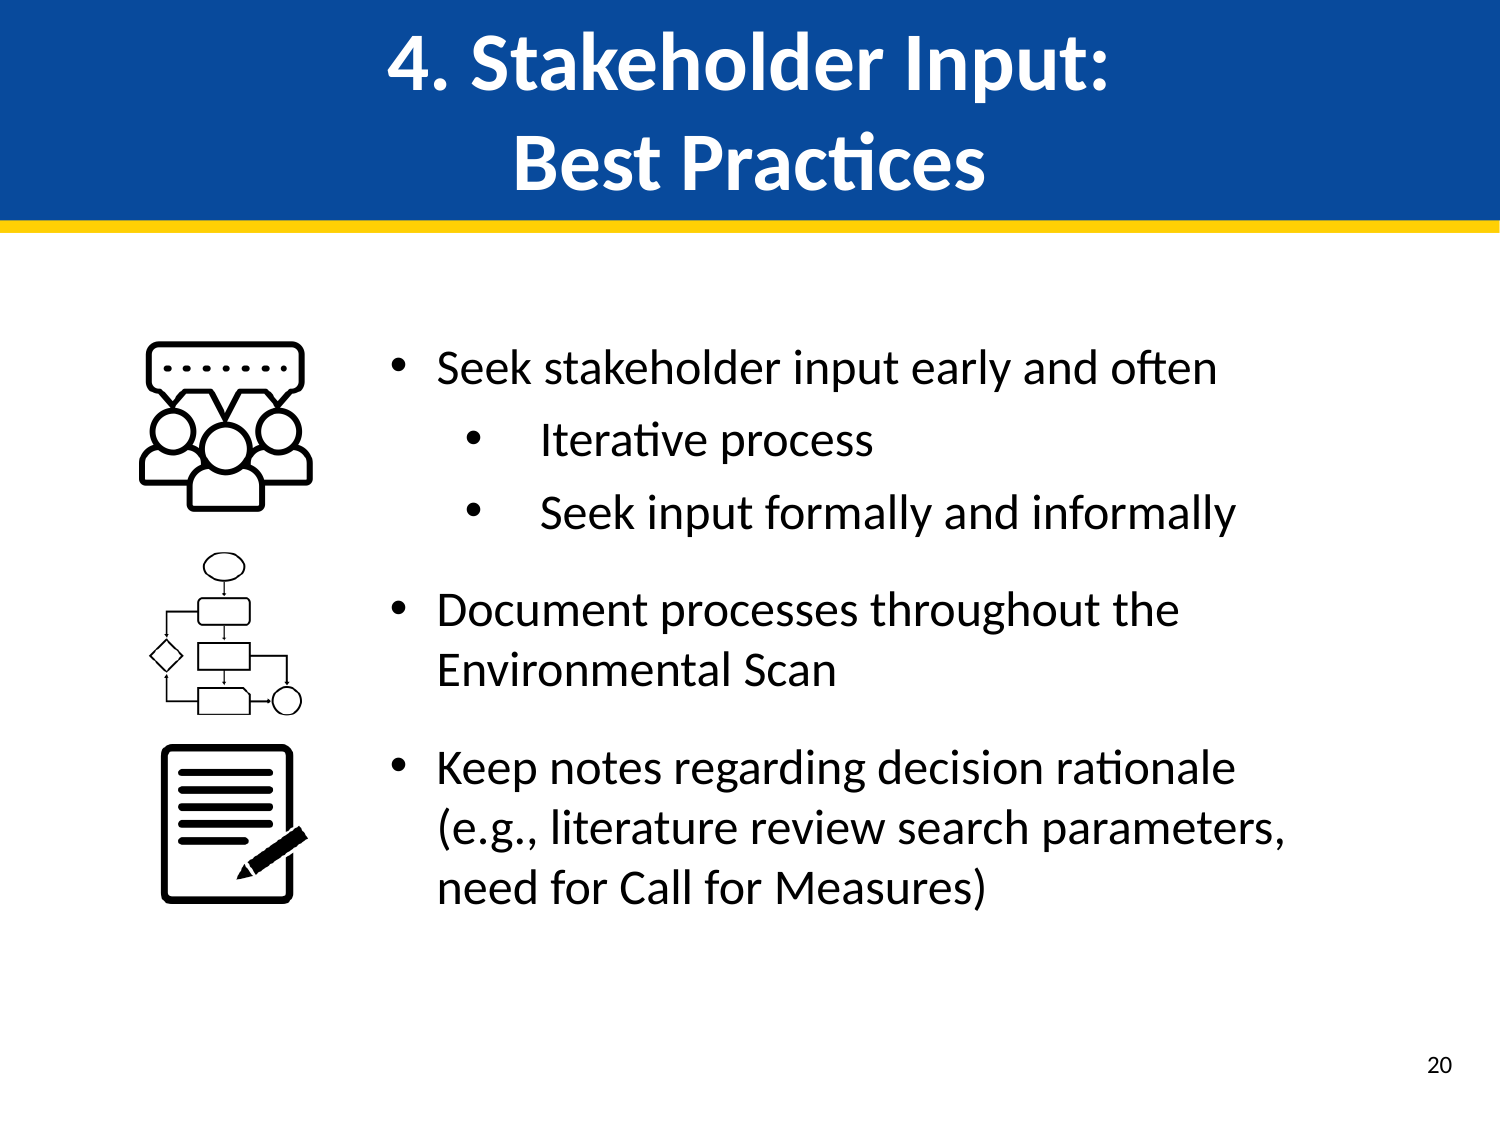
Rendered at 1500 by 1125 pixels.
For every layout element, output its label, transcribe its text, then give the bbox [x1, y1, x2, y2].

picture [133, 542, 317, 726]
text_box Seek stakeholder input early and often Iterative process Seek input formally and informally Document processes throughout the Environmental Scan Keep notes regarding decision rationale (e.g., literature review search parameters, need for Call for Measures) [374, 326, 1338, 922]
title 4. Stakeholder Input: Best Practices [0, 0, 1500, 221]
picture [154, 744, 314, 904]
picture [126, 326, 324, 524]
